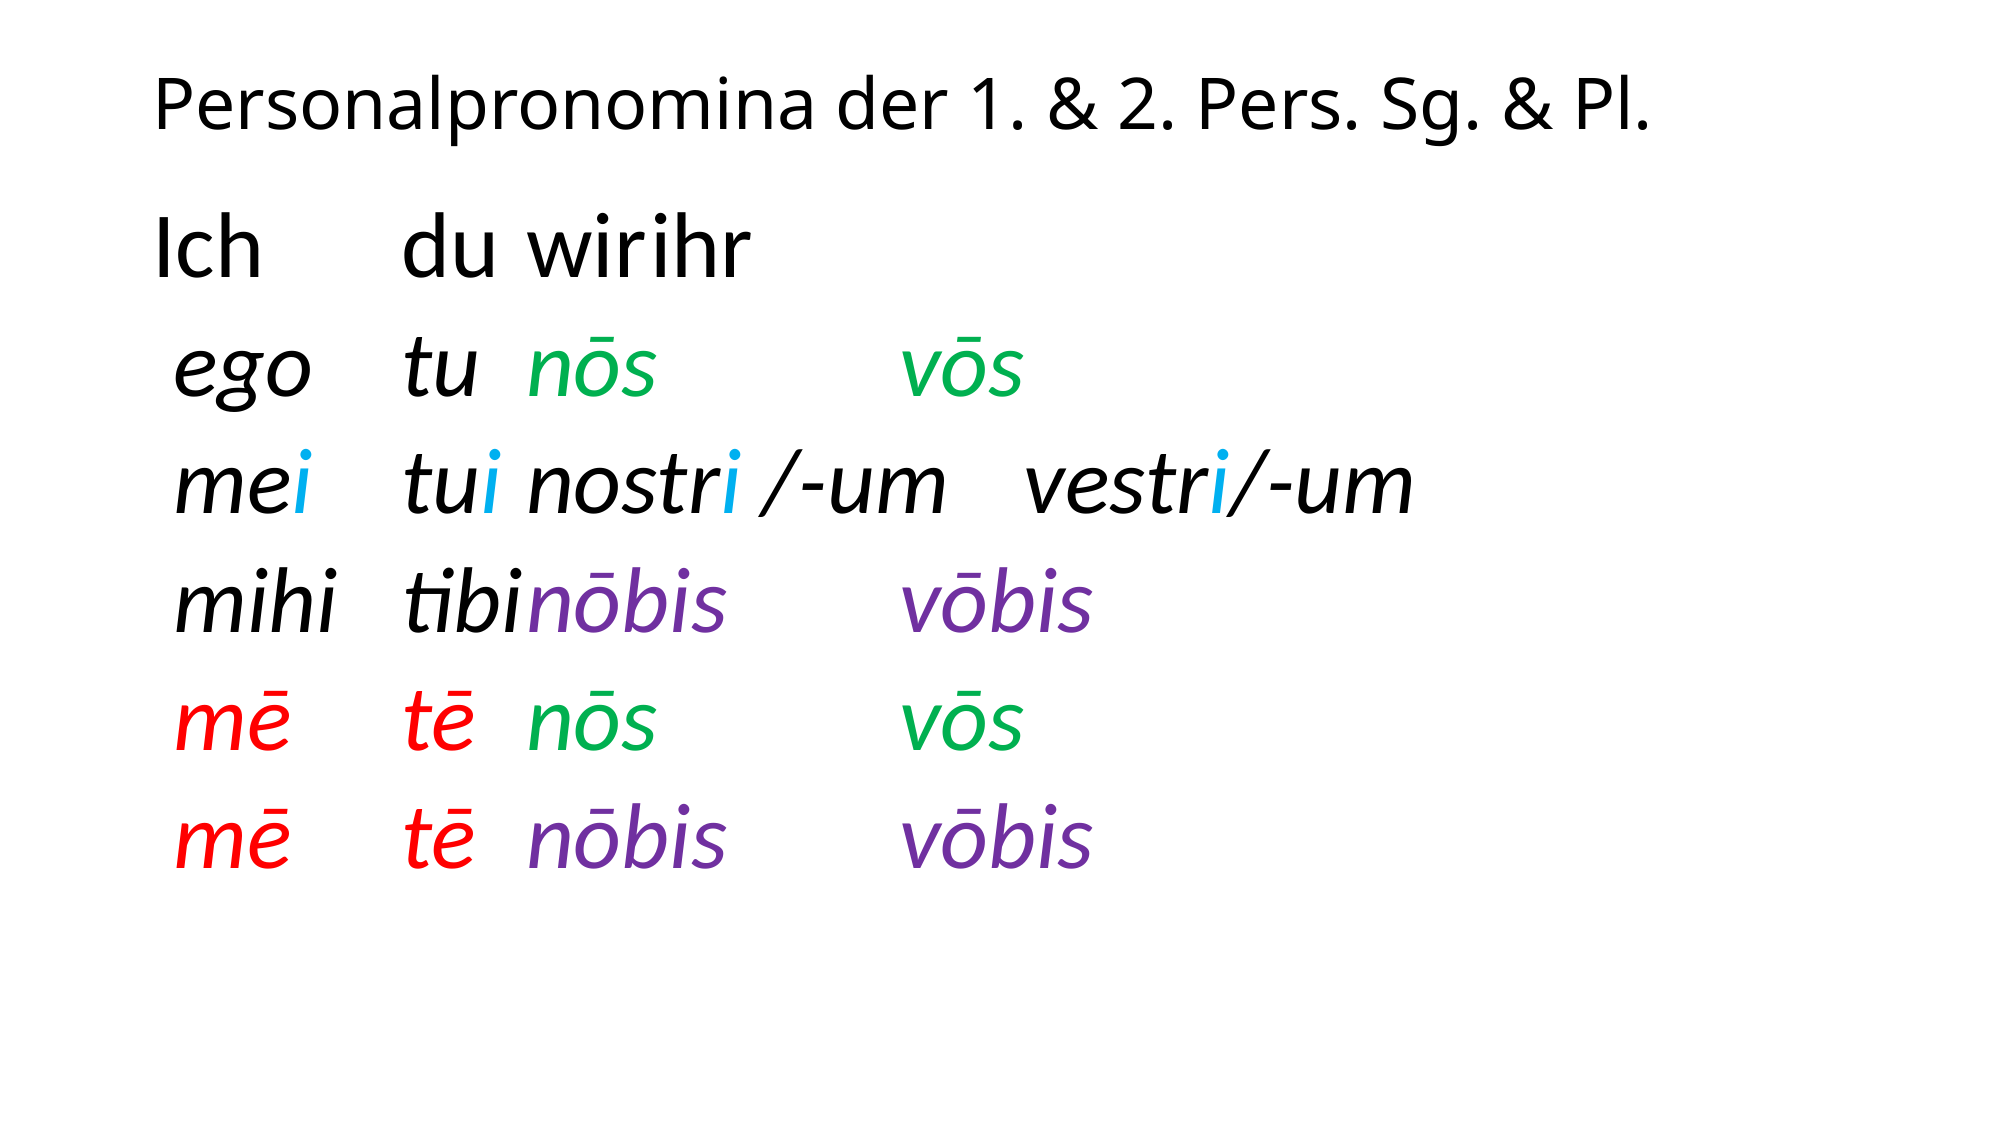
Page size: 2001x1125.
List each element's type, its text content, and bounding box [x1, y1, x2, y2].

title Personalpronomina der 1. & 2. Pers. Sg. & Pl. [137, 59, 1863, 154]
list Ich du wir ihr ego tu nōs vōs mei tui nostri /-um vestri/-um mihi tibi nōbis vōbis mē tē nōs vōs mē tē nōbis vōbis [137, 189, 1863, 904]
